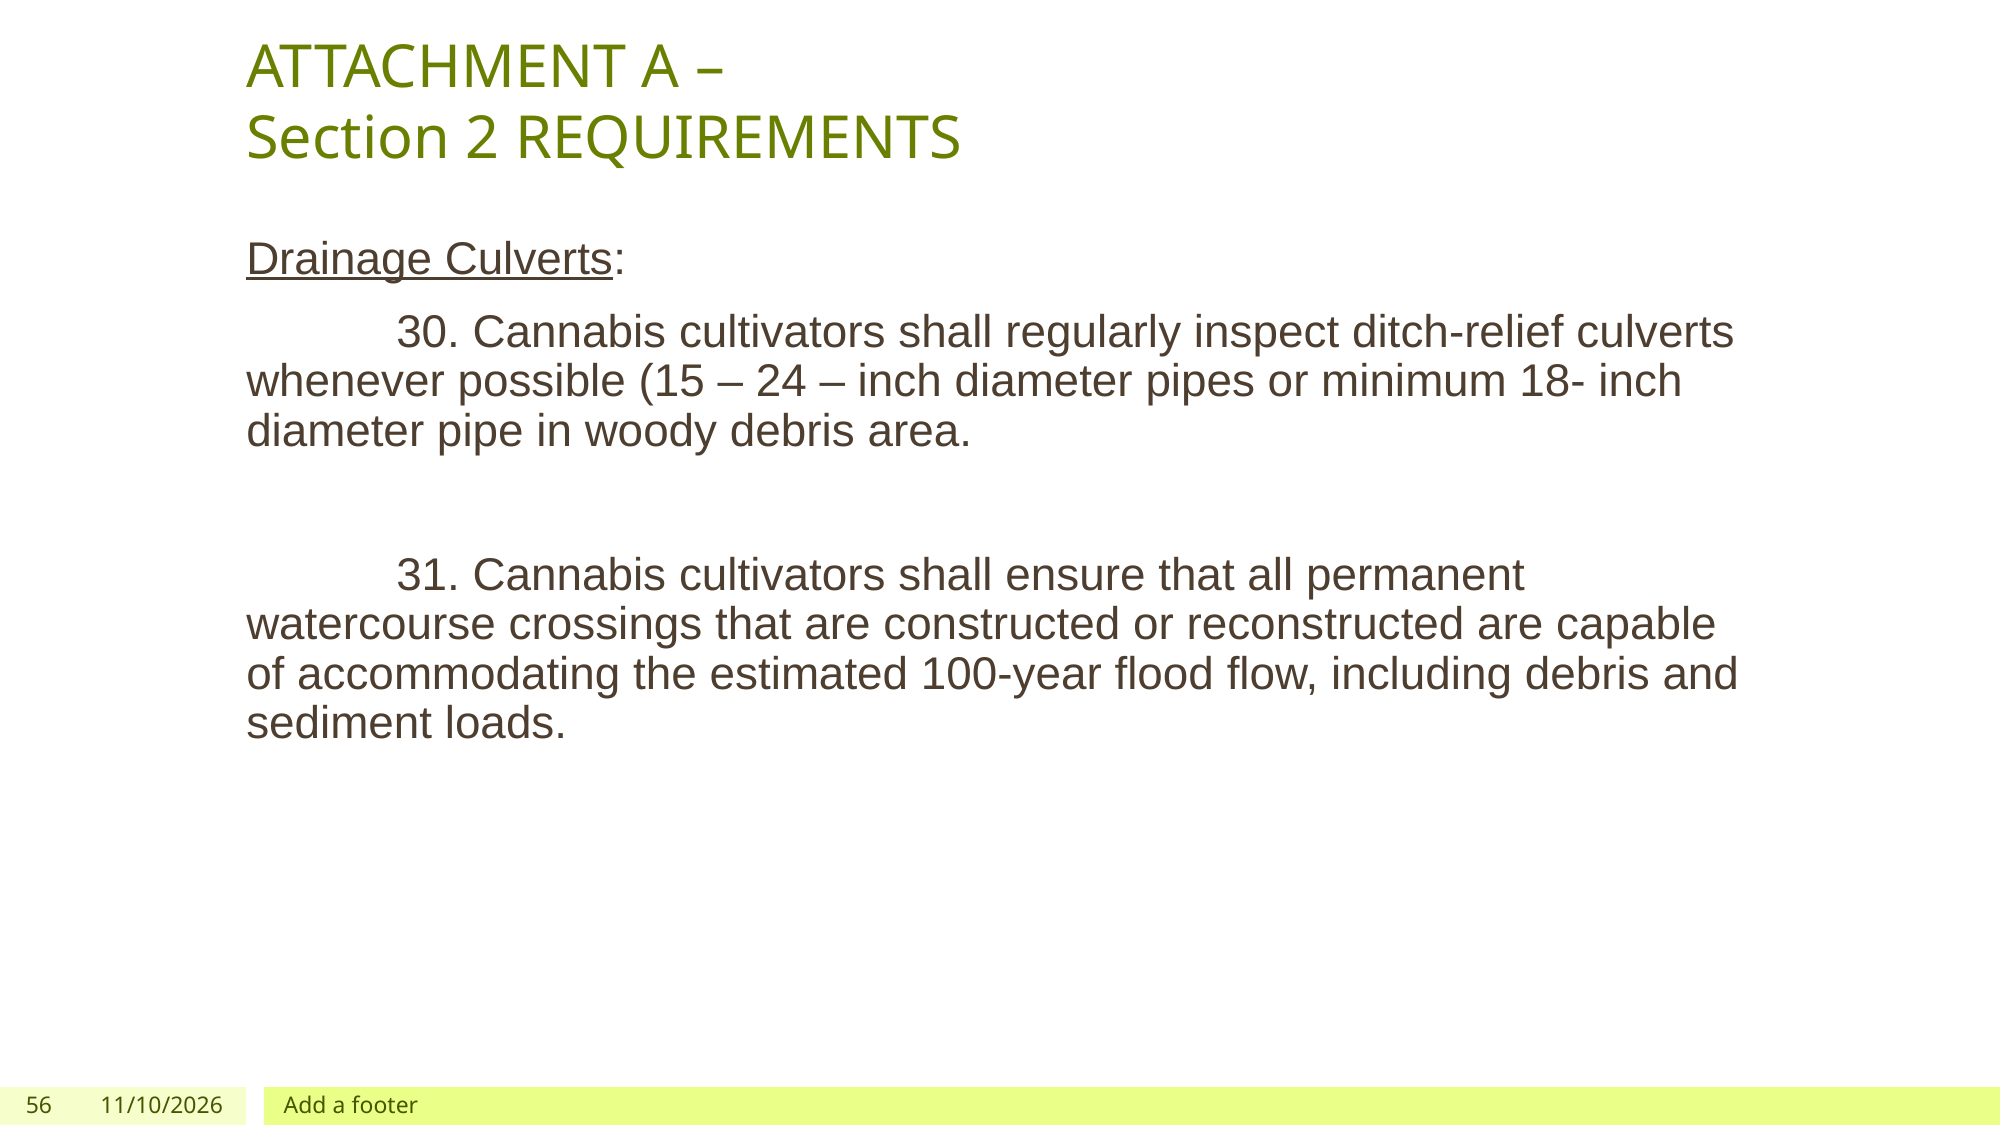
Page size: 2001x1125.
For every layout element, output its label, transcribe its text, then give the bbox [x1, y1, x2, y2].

title ATTACHMENT A – Section 2 REQUIREMENTS [231, 18, 1769, 178]
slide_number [74, 1087, 239, 1125]
slide_number 56 [0, 1087, 68, 1125]
footer Add a footer [268, 1087, 1769, 1125]
list Drainage Culverts: 30. Cannabis cultivators shall regularly inspect ditch-relief culverts whenever possible (15 – 24 – inch diameter pipes or minimum 18- inch diameter pipe in woody debris area. 31. Cannabis cultivators shall ensure that all permanent watercourse crossings that are constructed or reconstructed are capable of accommodating the estimated 100-year flood flow, including debris and sediment loads. [231, 227, 1769, 1038]
